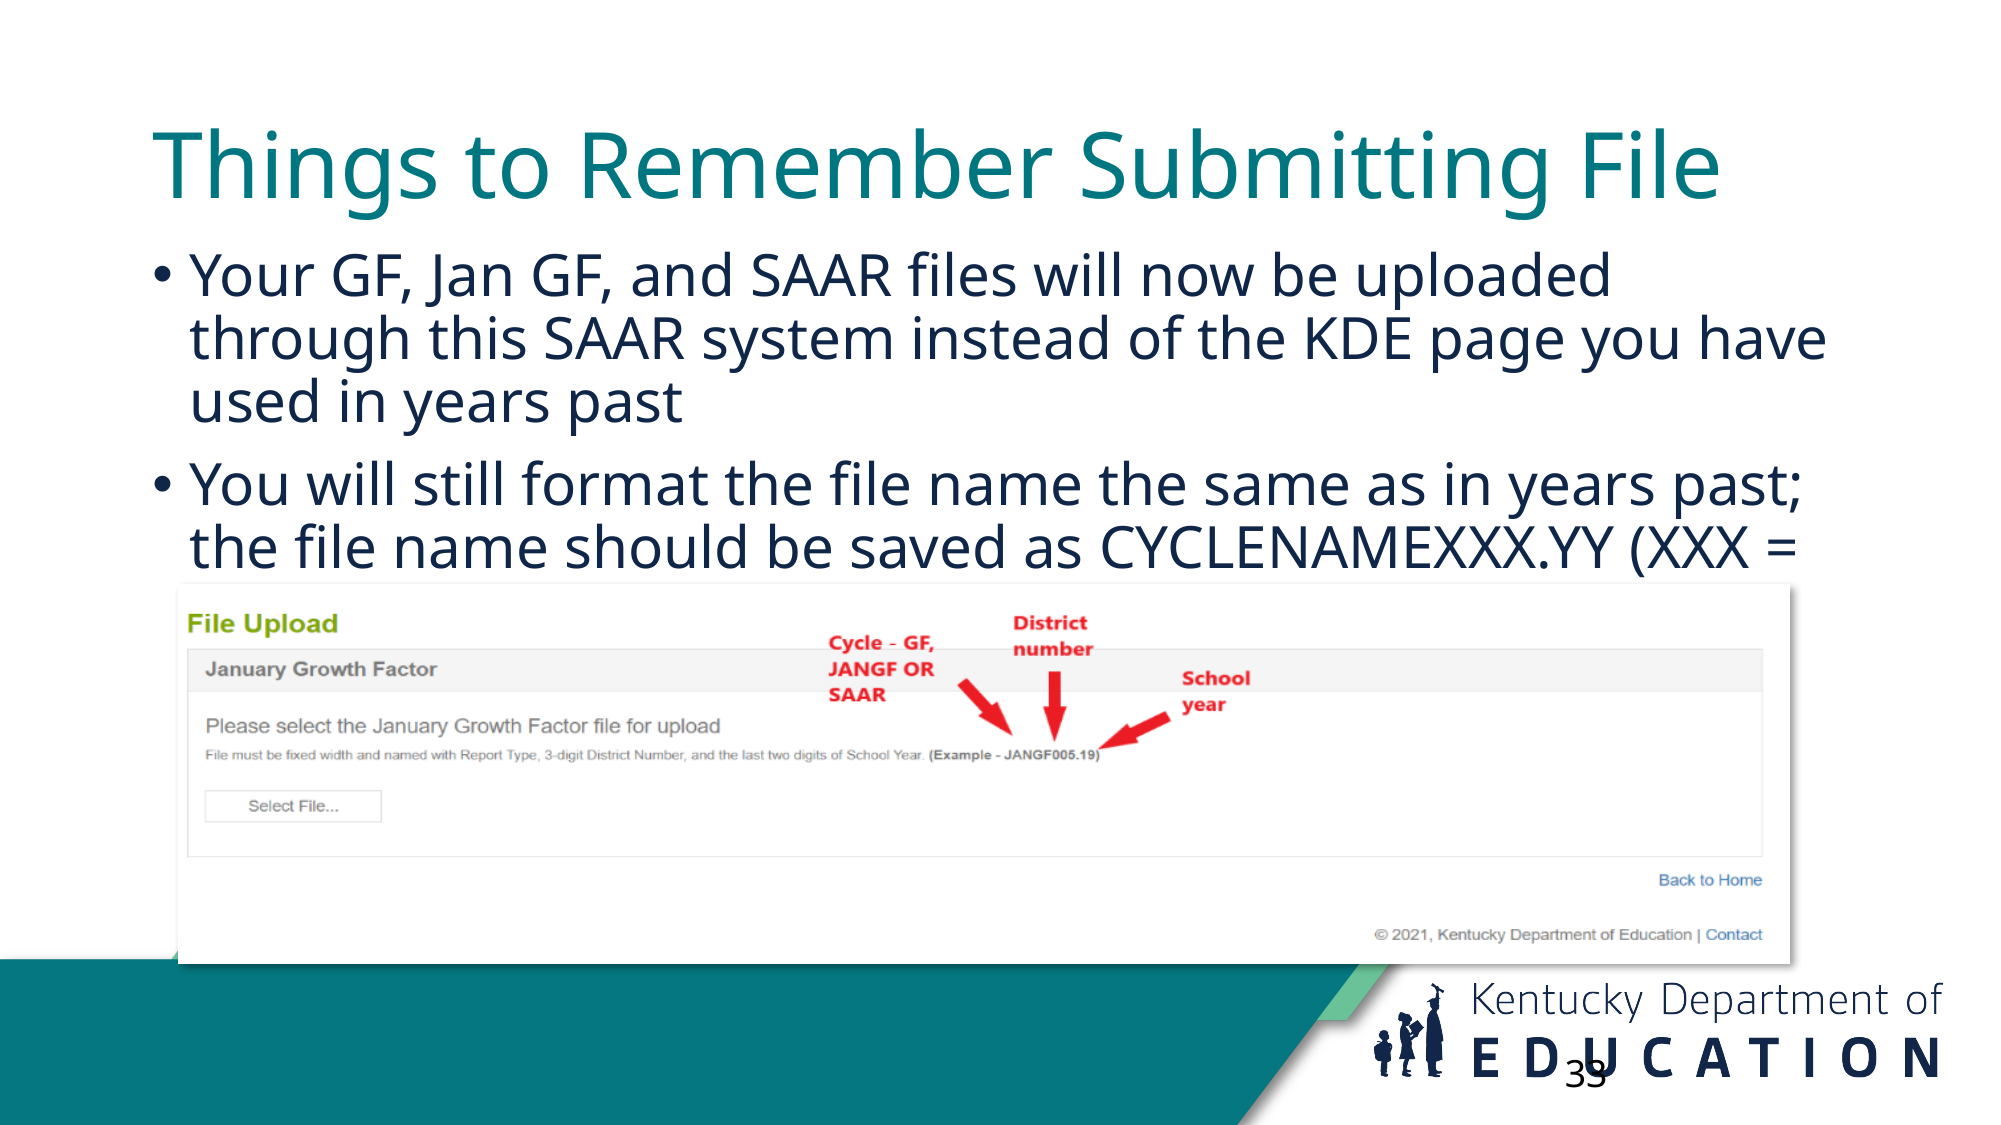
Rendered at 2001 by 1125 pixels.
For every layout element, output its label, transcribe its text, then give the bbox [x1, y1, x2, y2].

slide_number 33 [1550, 1042, 2000, 1103]
title Things to Remember Submitting File [137, 59, 1863, 238]
picture [0, 0, 2001, 1125]
list Your GF, Jan GF, and SAAR files will now be uploaded through this SAAR system instead of the KDE page you have used in years past You will still format the file name the same as in years past; the file name should be saved as CYCLENAMEXXX.YY (XXX = District Number, YY= School Year) [137, 238, 1863, 596]
